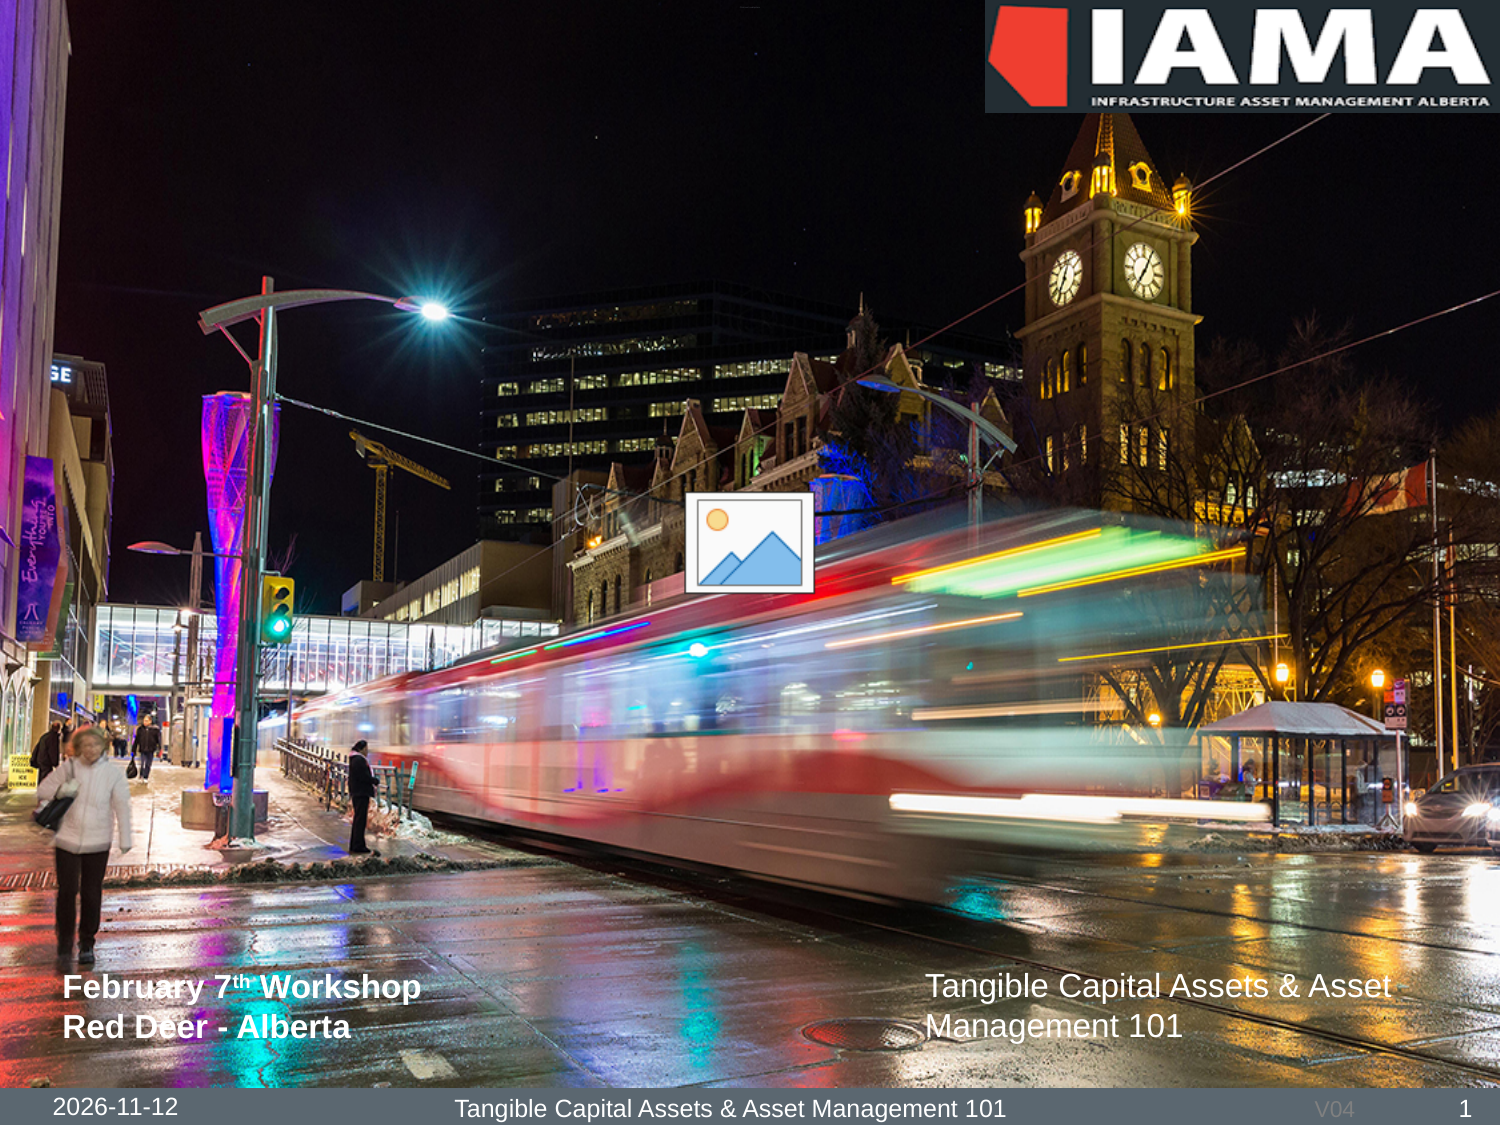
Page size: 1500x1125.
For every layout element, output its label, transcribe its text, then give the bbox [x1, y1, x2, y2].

slide_number 1 [1387, 1097, 1488, 1125]
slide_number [37, 1097, 238, 1125]
picture [0, 0, 1500, 1088]
footer Tangible Capital Assets & Asset Management 101 [362, 1097, 1100, 1125]
